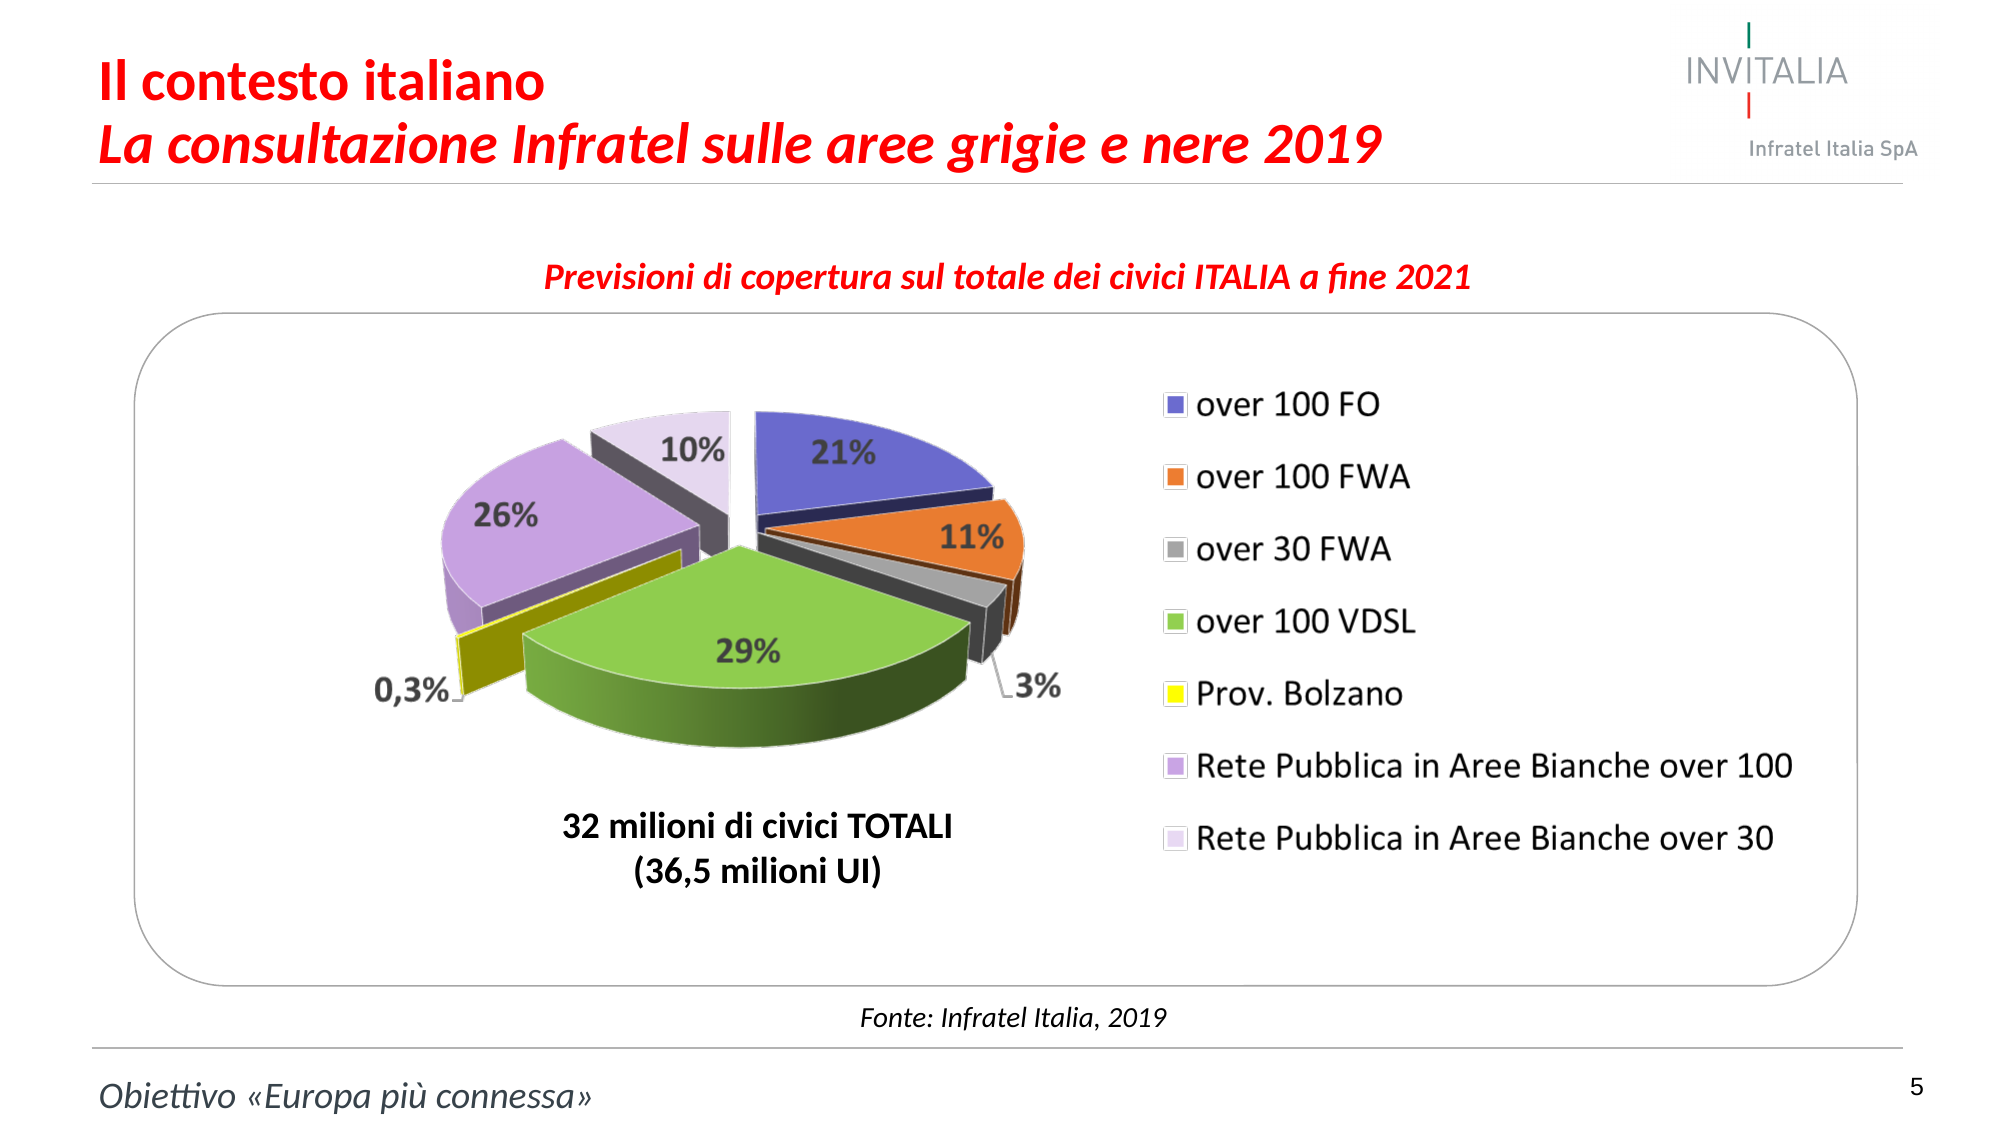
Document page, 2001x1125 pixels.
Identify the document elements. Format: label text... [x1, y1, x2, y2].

title Il contesto italiano La consultazione Infratel sulle aree grigie e nere 2019 [83, 42, 1788, 103]
picture [1670, 4, 1940, 181]
picture [80, 215, 1883, 1064]
slide_number 5 [1472, 1063, 1940, 1125]
footer Obiettivo «Europa più connessa» [83, 1075, 925, 1125]
